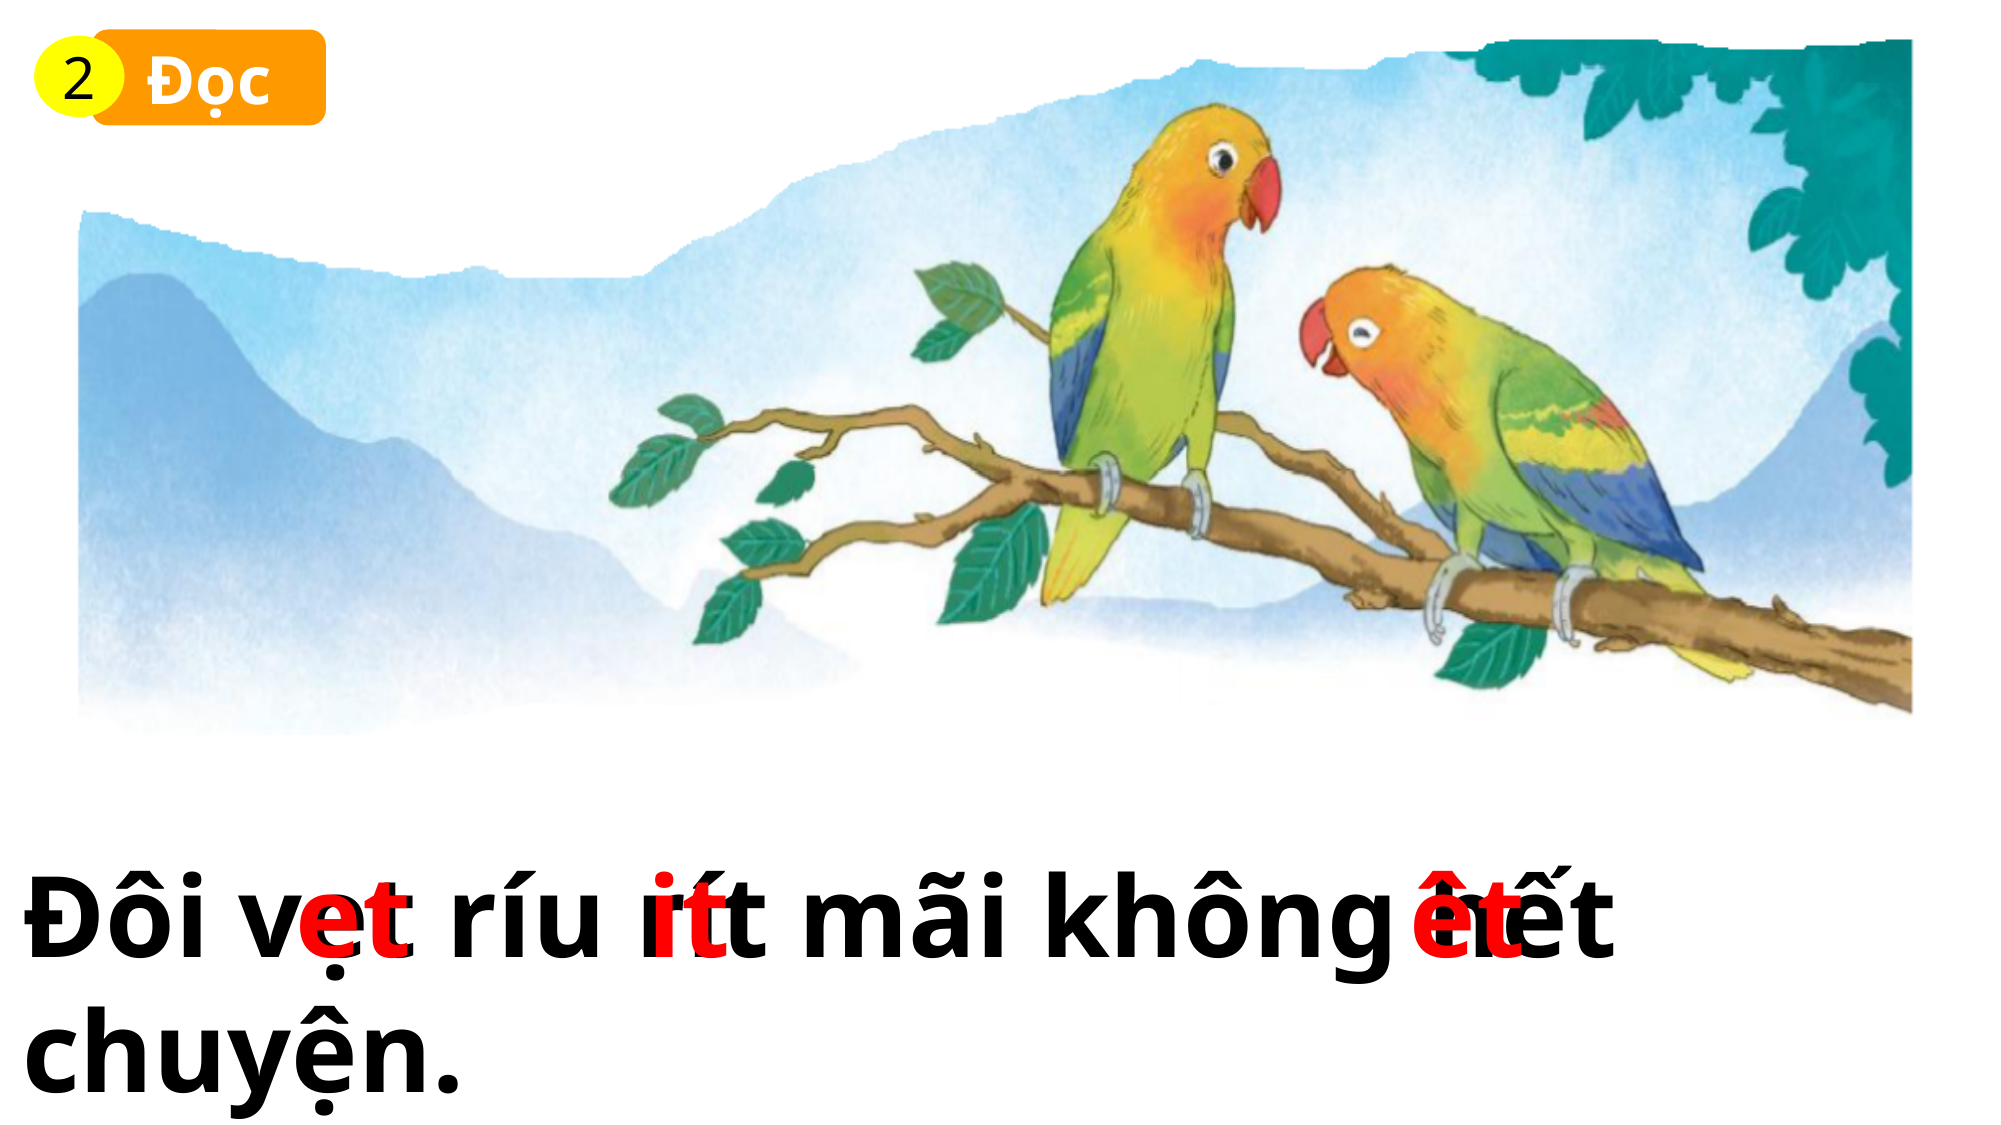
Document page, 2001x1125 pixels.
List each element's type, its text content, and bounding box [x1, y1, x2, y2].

text_box 2 [32, 55, 38, 98]
picture [45, 38, 1955, 758]
text_box êt [1395, 837, 1551, 987]
text_box Đôi vẹt ríu rít mãi không hết chuyện. [7, 837, 1976, 1122]
text_box it [632, 837, 772, 987]
text_box et [280, 837, 437, 987]
text_box Đọc [93, 27, 325, 35]
